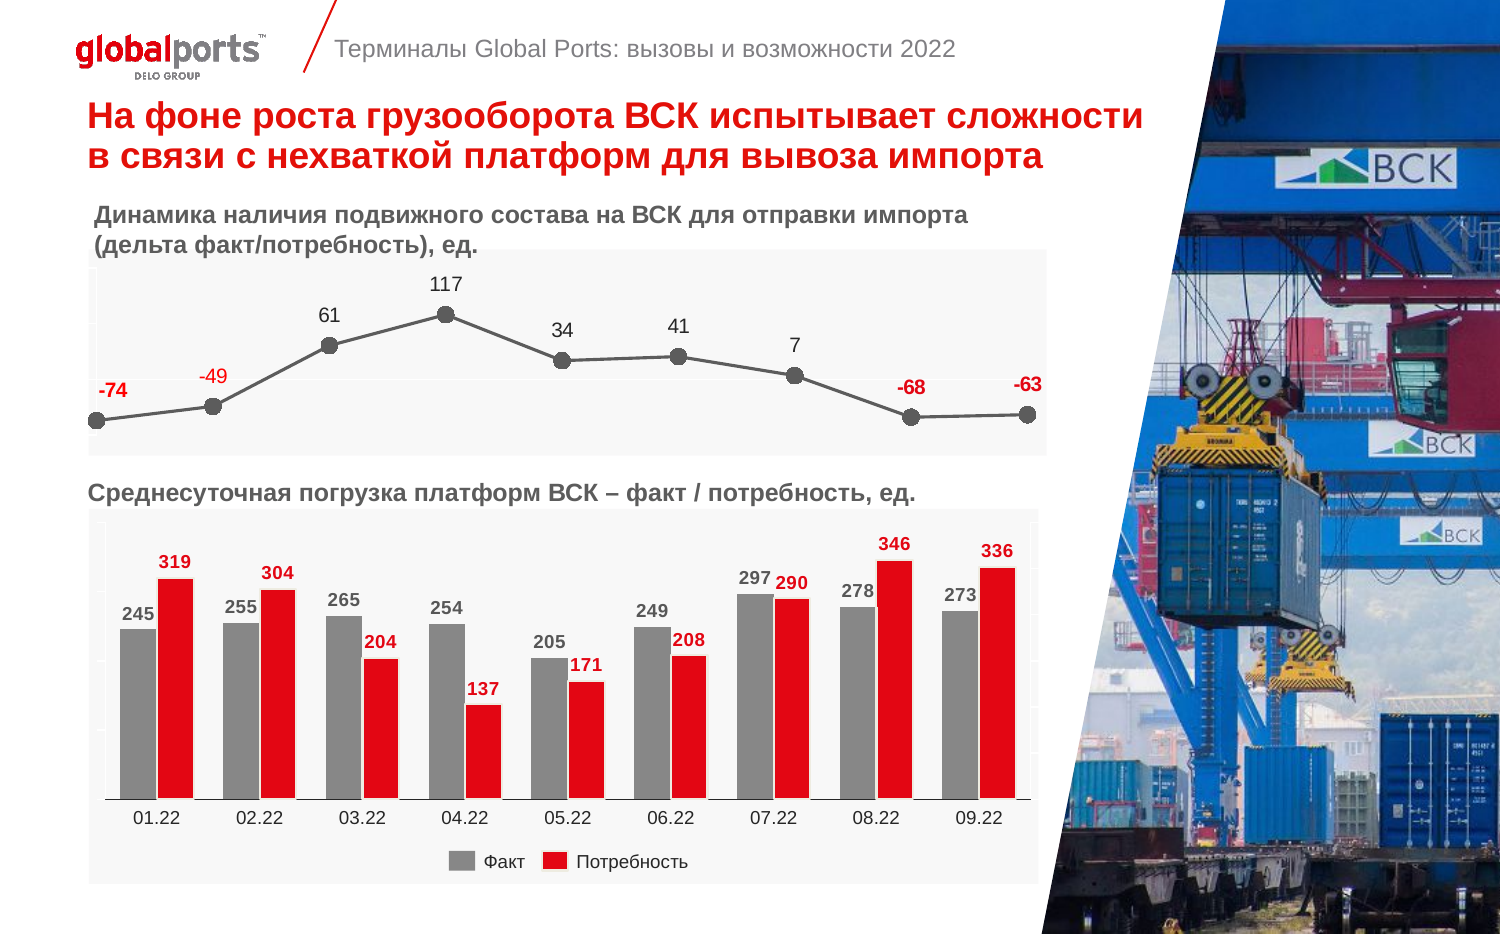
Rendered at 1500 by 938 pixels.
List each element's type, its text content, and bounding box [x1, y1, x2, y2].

text_box 06.22 [646, 822, 696, 829]
text_box Динамика наличия подвижного состава на ВСК для отправки импорта (дельта факт/потребность), ед. [79, 191, 1036, 255]
text_box 07.22 [749, 822, 799, 829]
picture [58, 16, 283, 97]
text_box На фоне роста грузооборота ВСК испытывает сложности в связи с нехваткой платформ для вывоза импорта [72, 89, 1036, 185]
text_box 08.22 [851, 822, 901, 829]
text_box 04.22 [440, 822, 490, 829]
text_box 01.22 [132, 822, 182, 829]
text_box 02.22 [235, 822, 285, 829]
text_box 05.22 [543, 822, 593, 829]
picture [1041, 0, 1500, 934]
chart [91, 508, 1045, 814]
text_box [87, 818, 1036, 886]
text_box [540, 849, 570, 873]
text_box Потребность [576, 850, 690, 873]
chart [82, 254, 1051, 450]
text_box 09.22 [954, 822, 1004, 829]
text_box [447, 849, 477, 873]
text_box Среднесуточная погрузка платформ ВСК – факт / потребность, ед. [72, 469, 971, 515]
text_box Факт [483, 850, 526, 873]
text_box 03.22 [338, 822, 387, 829]
